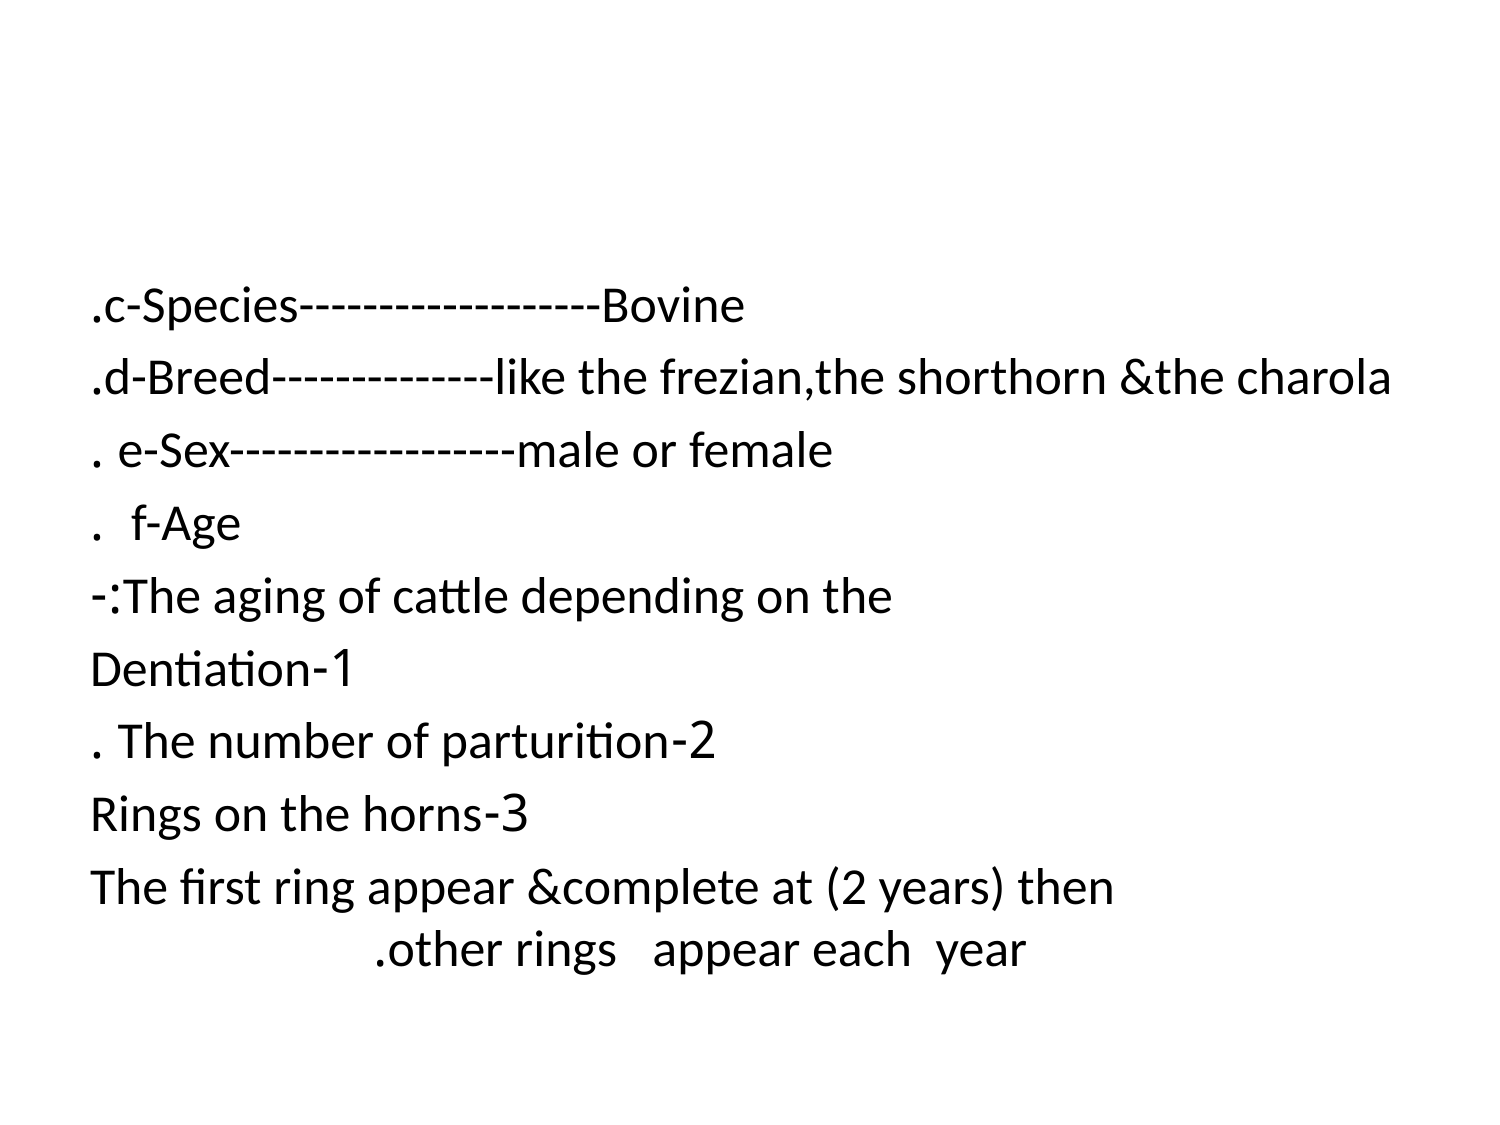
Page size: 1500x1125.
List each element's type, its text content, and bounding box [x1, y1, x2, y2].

list c-Species-------------------Bovine. d-Breed--------------like the frezian,the shorthorn &the charola. e-Sex------------------male or female . f-Age . The aging of cattle depending on the:- 1-Dentiation 2-The number of parturition . 3-Rings on the horns The first ring appear &complete at (2 years) then other rings appear each year. [75, 262, 1425, 1005]
